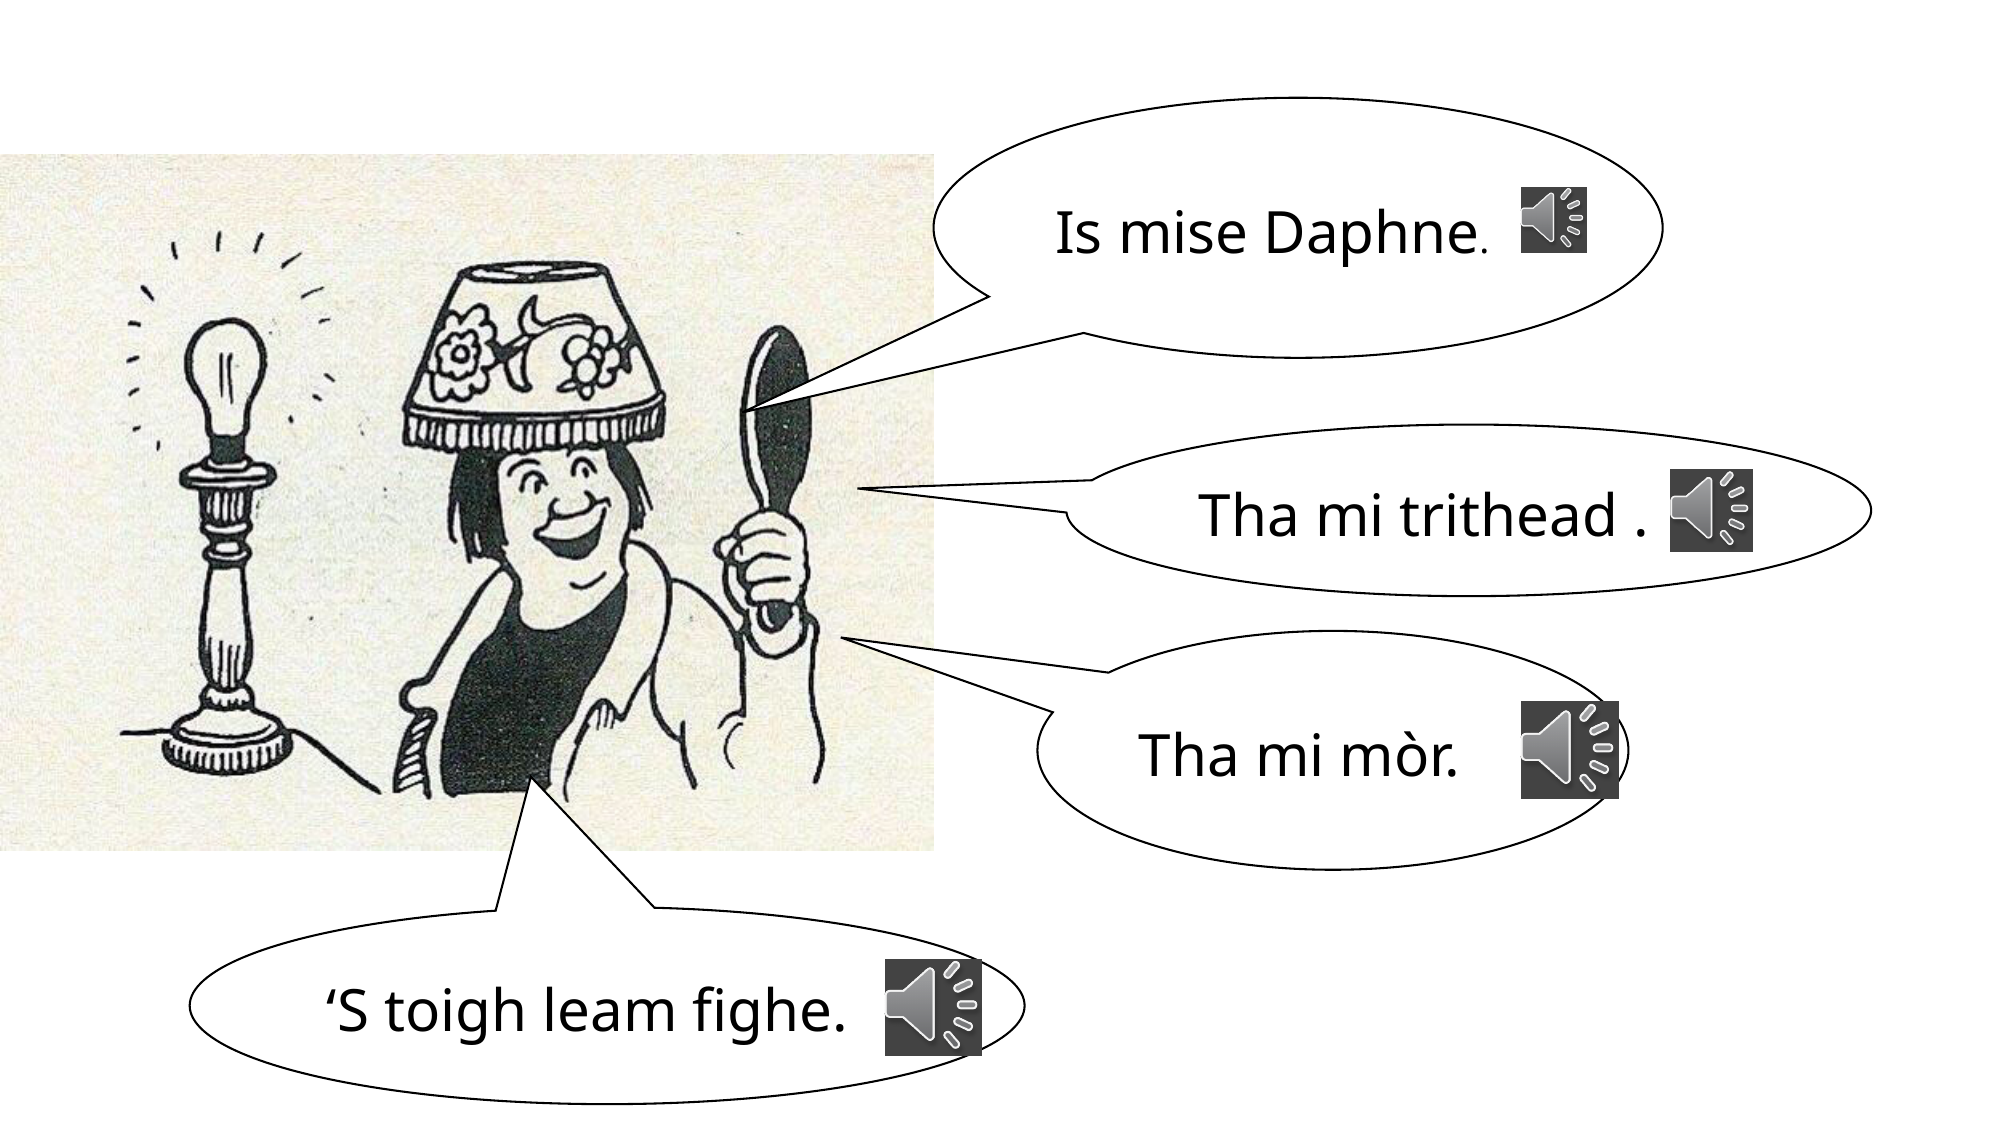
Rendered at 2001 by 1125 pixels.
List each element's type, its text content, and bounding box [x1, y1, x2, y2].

picture [1519, 700, 1620, 801]
text_box ‘S toigh leam fighe. [984, 962, 1026, 1050]
text_box ‘S toigh leam fighe. [188, 851, 973, 1106]
text_box Is mise Daphne. [934, 96, 1664, 369]
picture [1519, 185, 1588, 254]
text_box Tha mi mòr. [1620, 720, 1630, 781]
text_box Tha mi trithead . [934, 423, 1873, 598]
picture [0, 154, 934, 851]
picture [1669, 468, 1754, 553]
picture [883, 957, 984, 1058]
text_box Tha mi mòr. [934, 629, 1603, 871]
